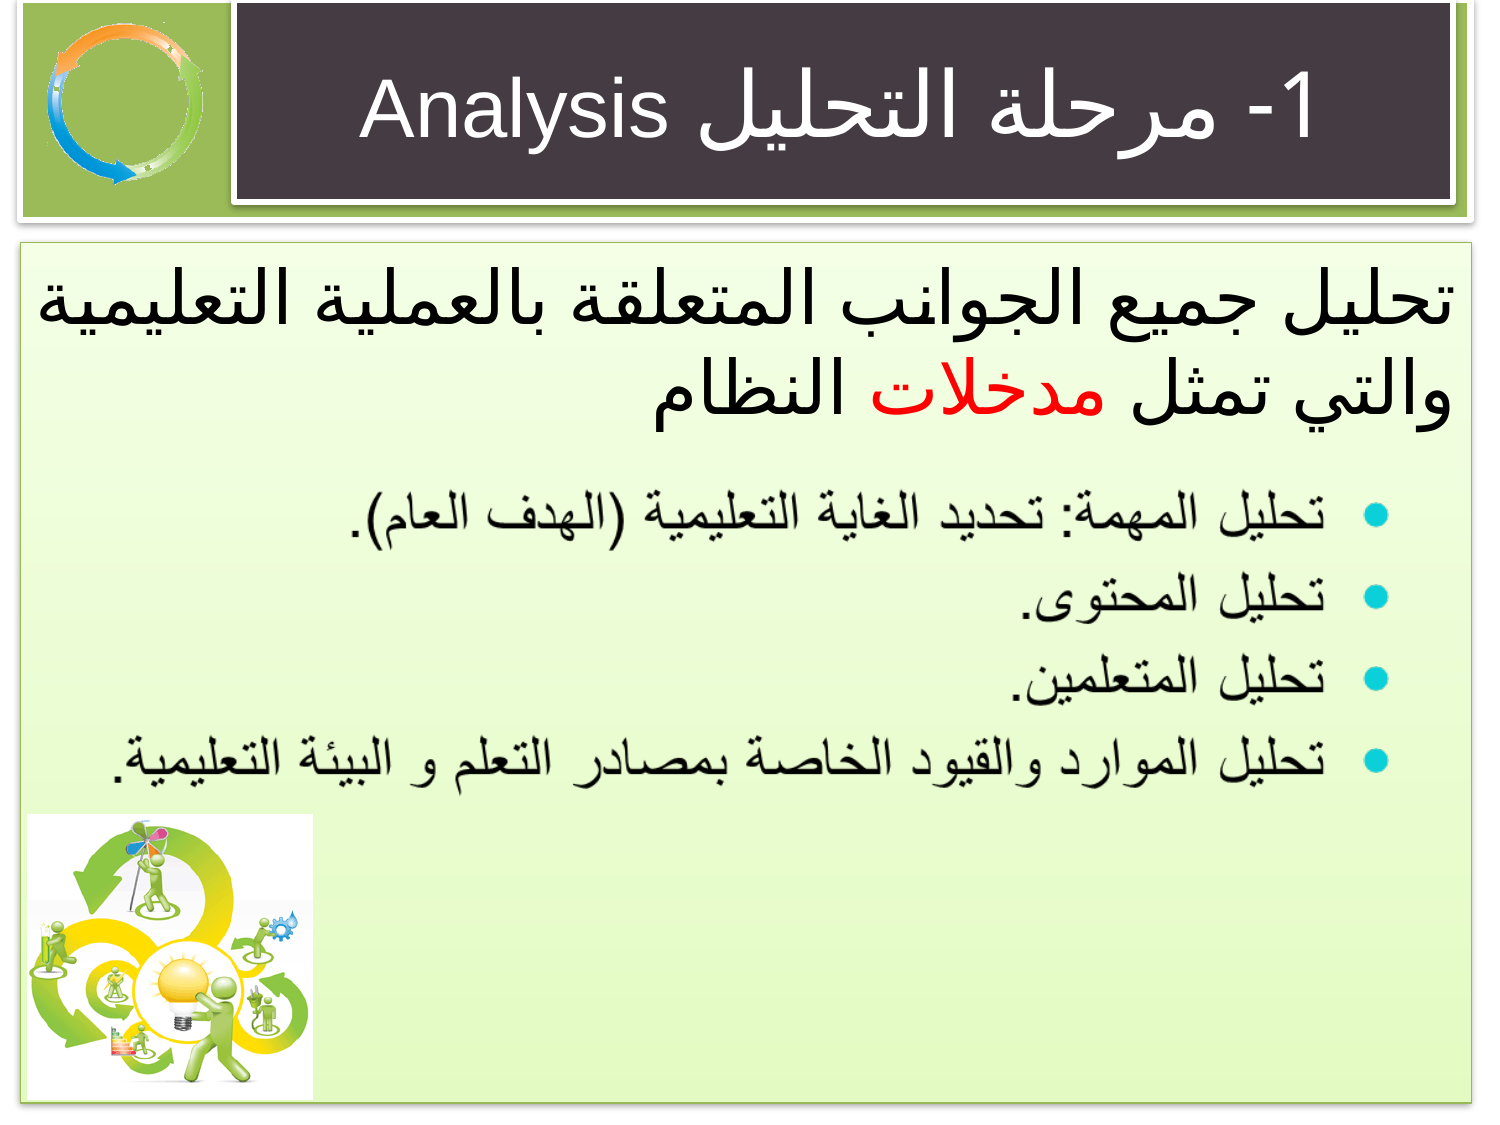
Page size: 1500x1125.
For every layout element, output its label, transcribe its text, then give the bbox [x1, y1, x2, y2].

picture [47, 21, 204, 190]
text_box 1- مرحلة التحليل Analysis [231, 0, 1456, 205]
text_box [17, 0, 1474, 223]
text_box تحليل جميع الجوانب المتعلقة بالعملية التعليمية والتي تمثل مدخلات النظام [20, 242, 1472, 1104]
picture [27, 459, 1427, 1101]
